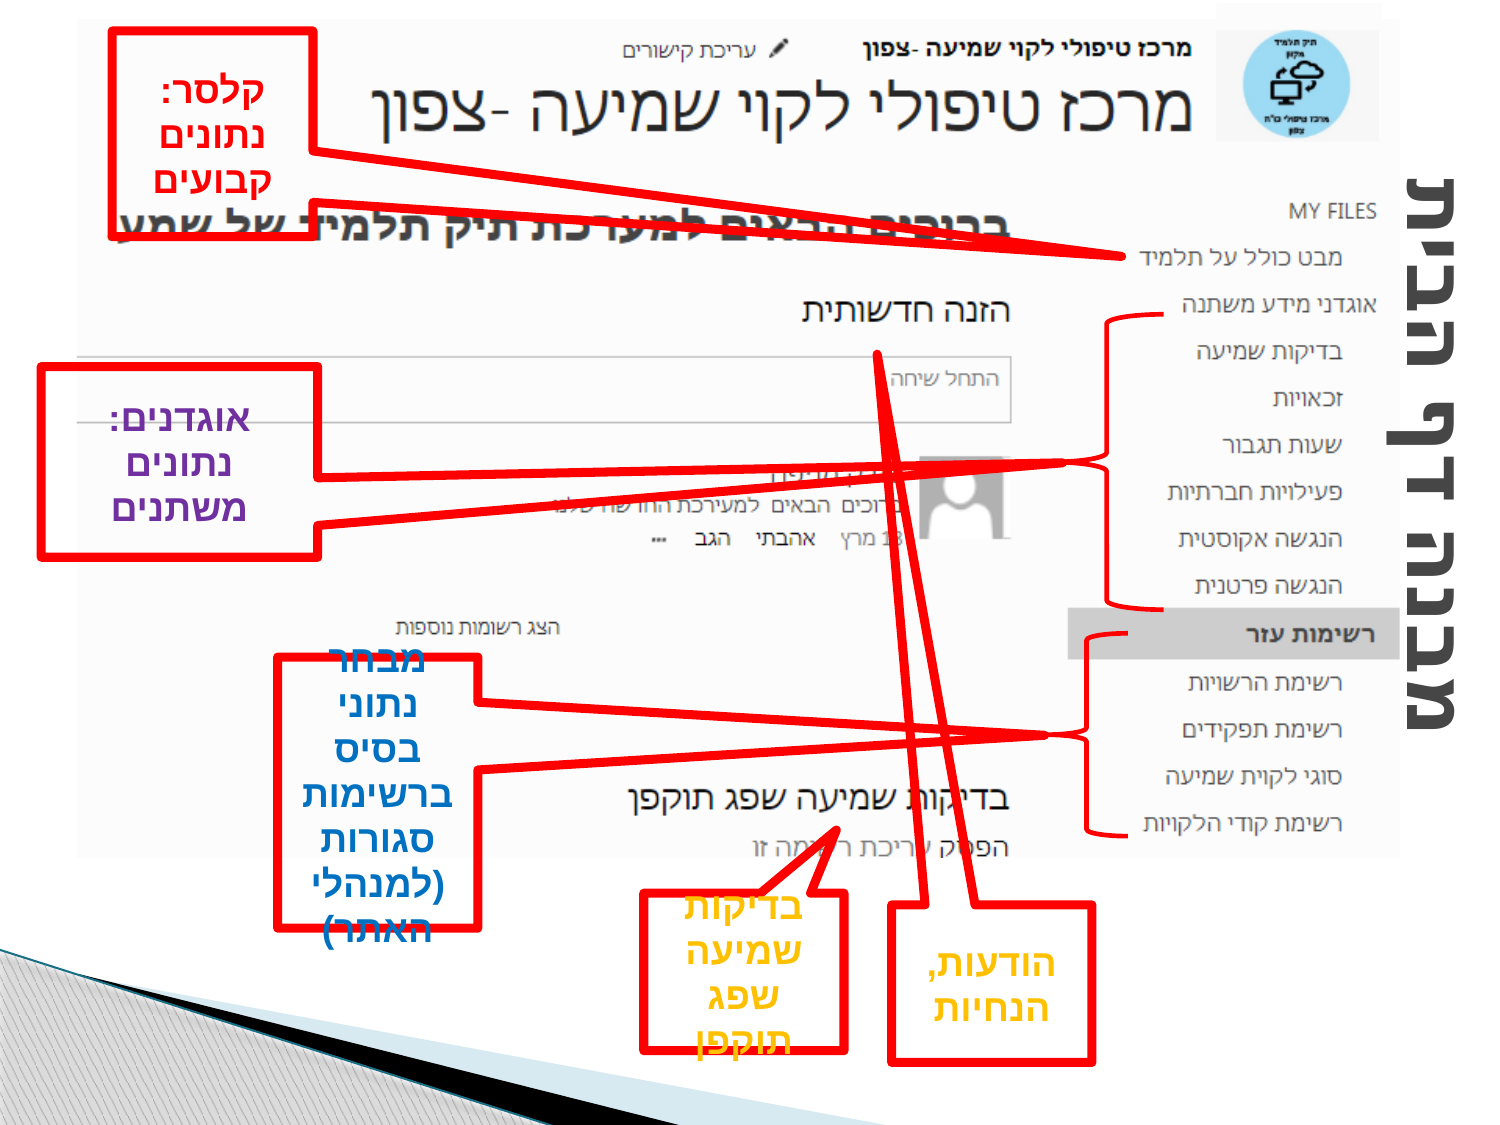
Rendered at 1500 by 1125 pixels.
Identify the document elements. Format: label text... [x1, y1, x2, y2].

text_box הודעות, הנחיות [887, 939, 1097, 1067]
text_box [277, 632, 1129, 929]
text_box בדיקות שמיעה שפג תוקפן [639, 939, 849, 1056]
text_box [40, 314, 1164, 610]
text_box מבנה דף הבית [1381, 0, 1500, 1125]
picture [76, 3, 1400, 858]
